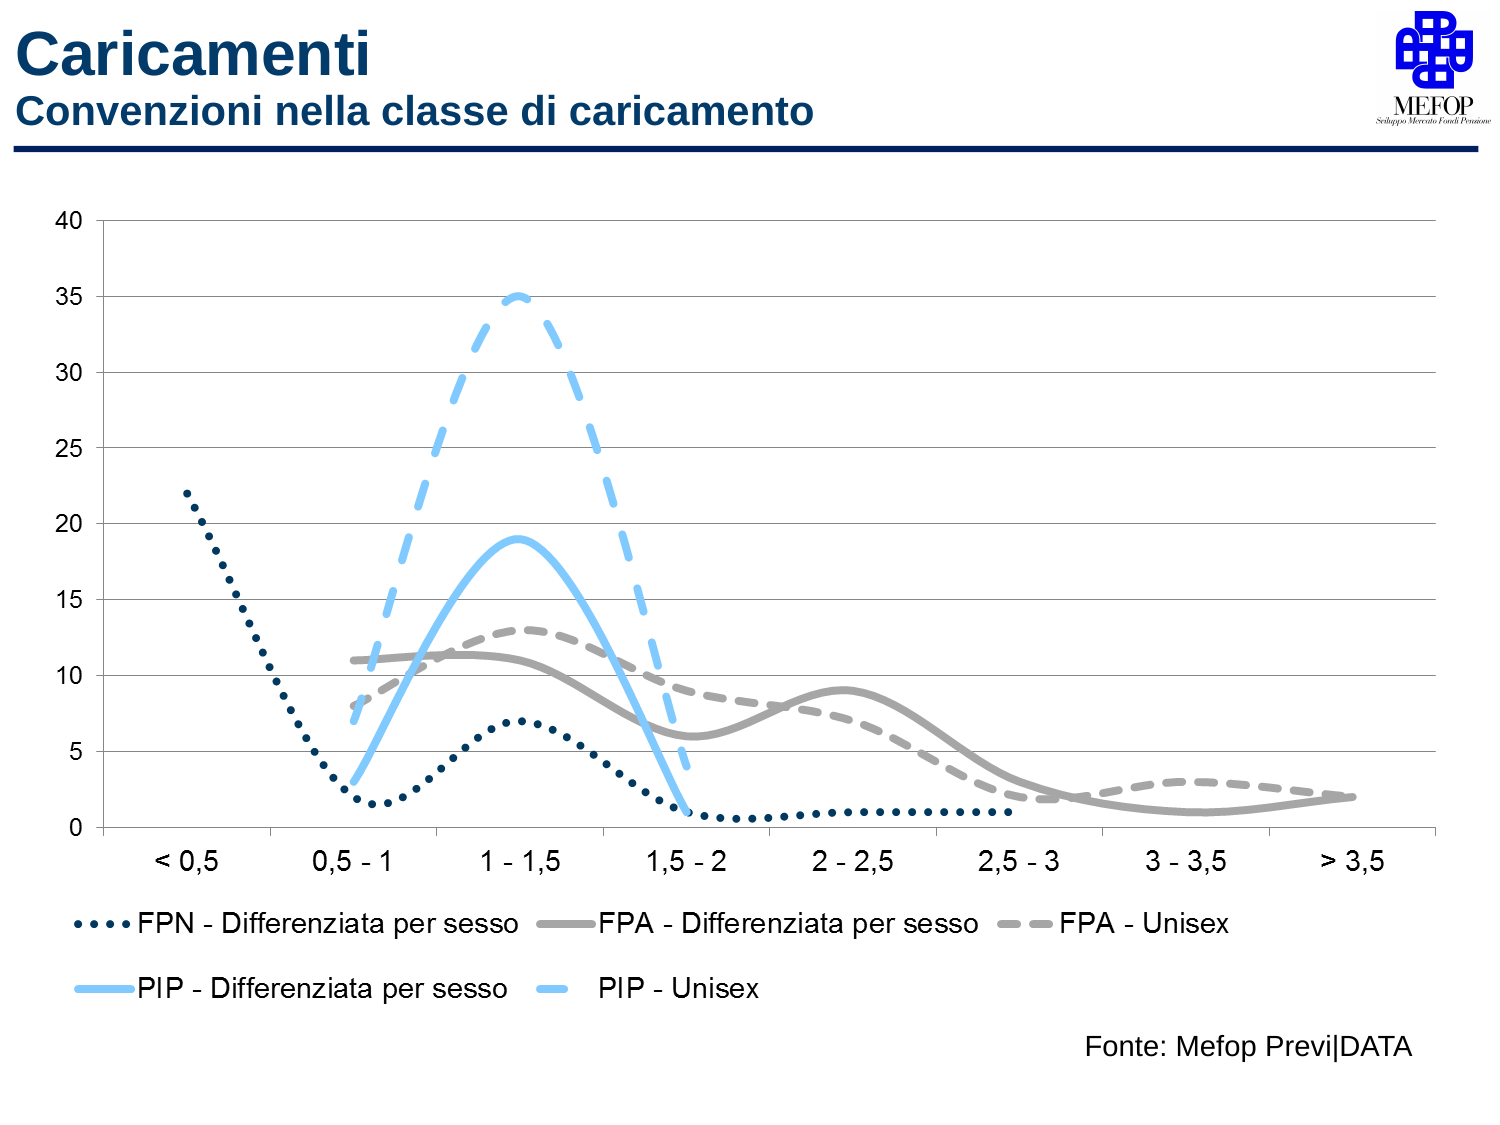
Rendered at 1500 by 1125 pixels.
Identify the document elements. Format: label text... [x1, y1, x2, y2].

text_box Fonte: Mefop Previ|DATA [1069, 1043, 1429, 1070]
picture [1376, 11, 1491, 126]
title Caricamenti Convenzioni nella classe di caricamento [0, 0, 1348, 142]
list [41, 196, 1459, 1036]
